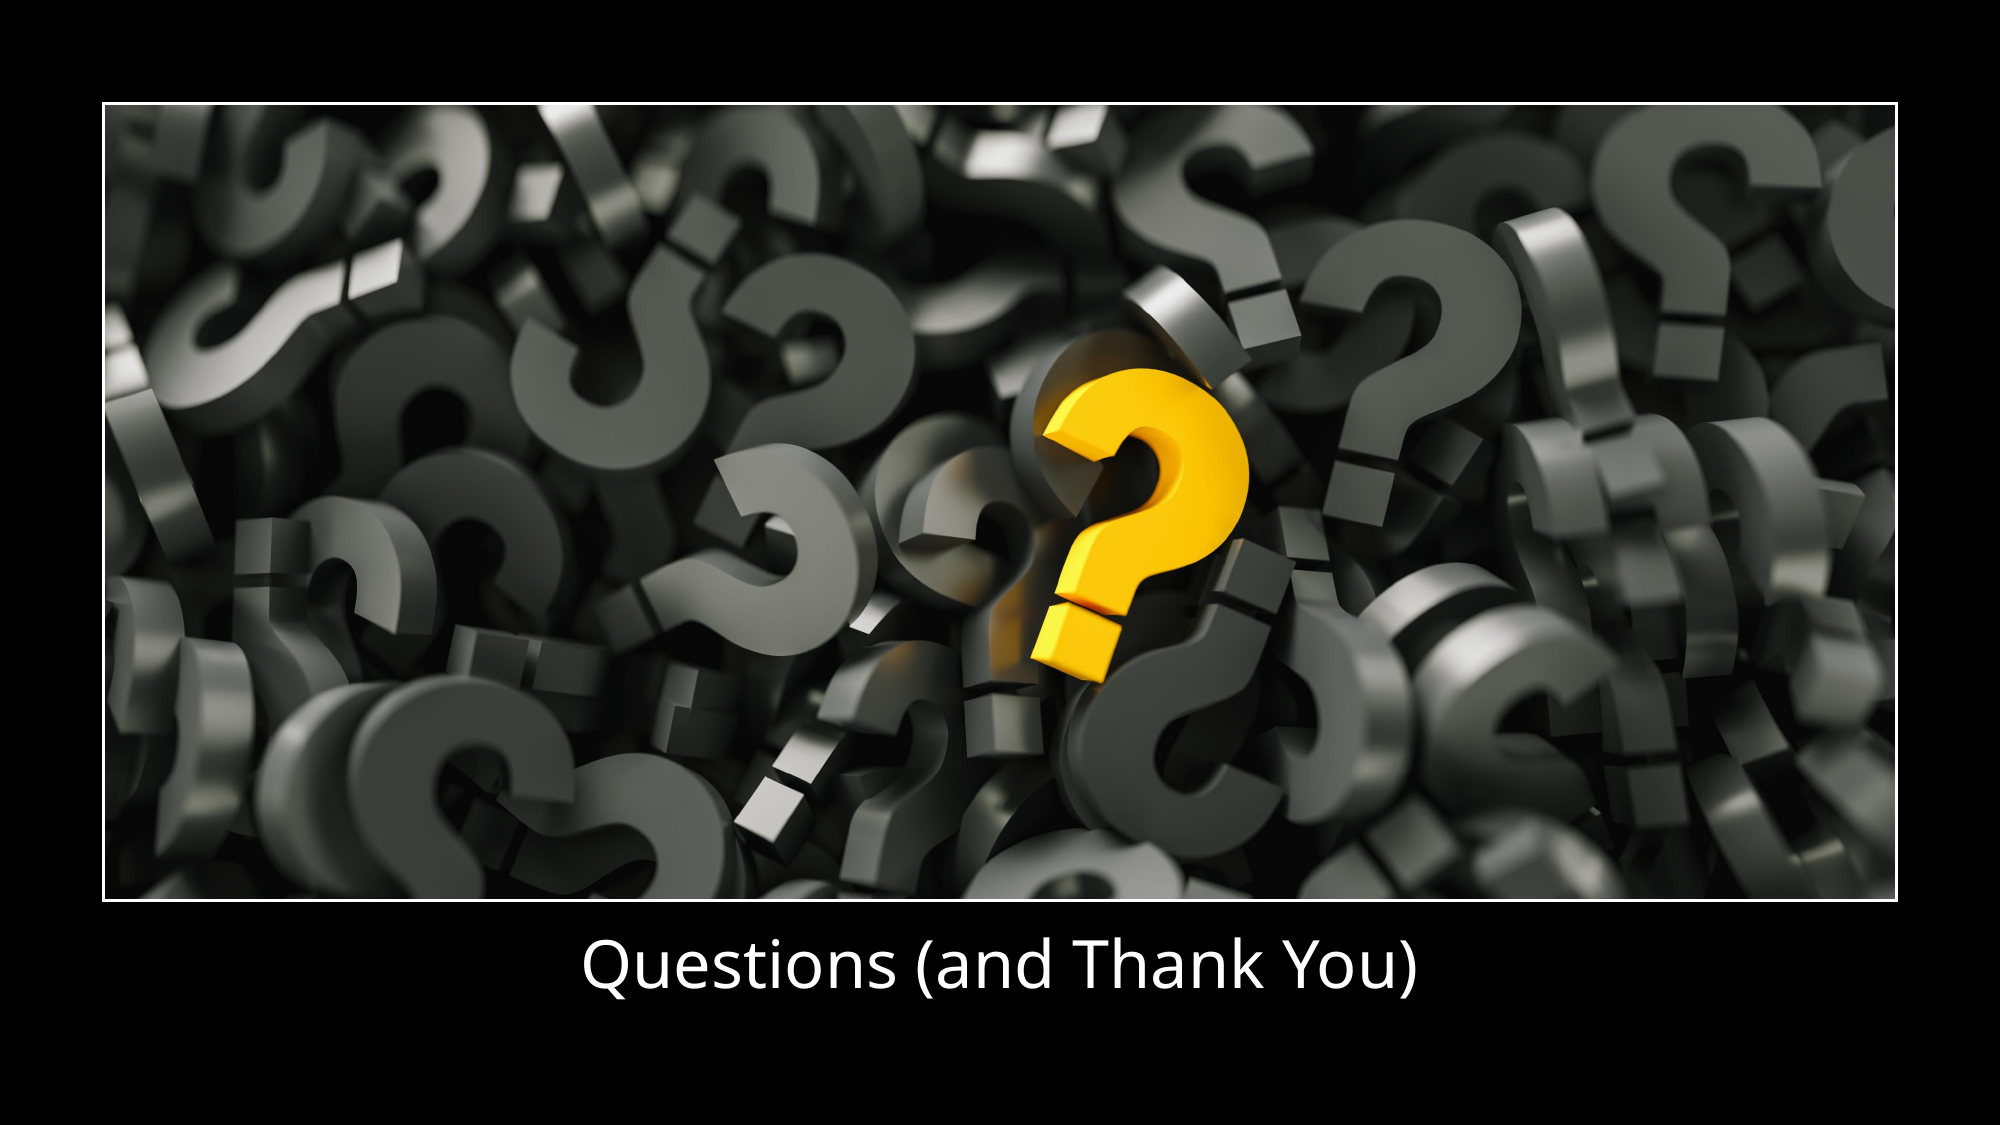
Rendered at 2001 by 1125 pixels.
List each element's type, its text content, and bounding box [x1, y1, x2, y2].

title Questions (and Thank You) [105, 914, 1895, 1020]
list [104, 105, 1895, 899]
